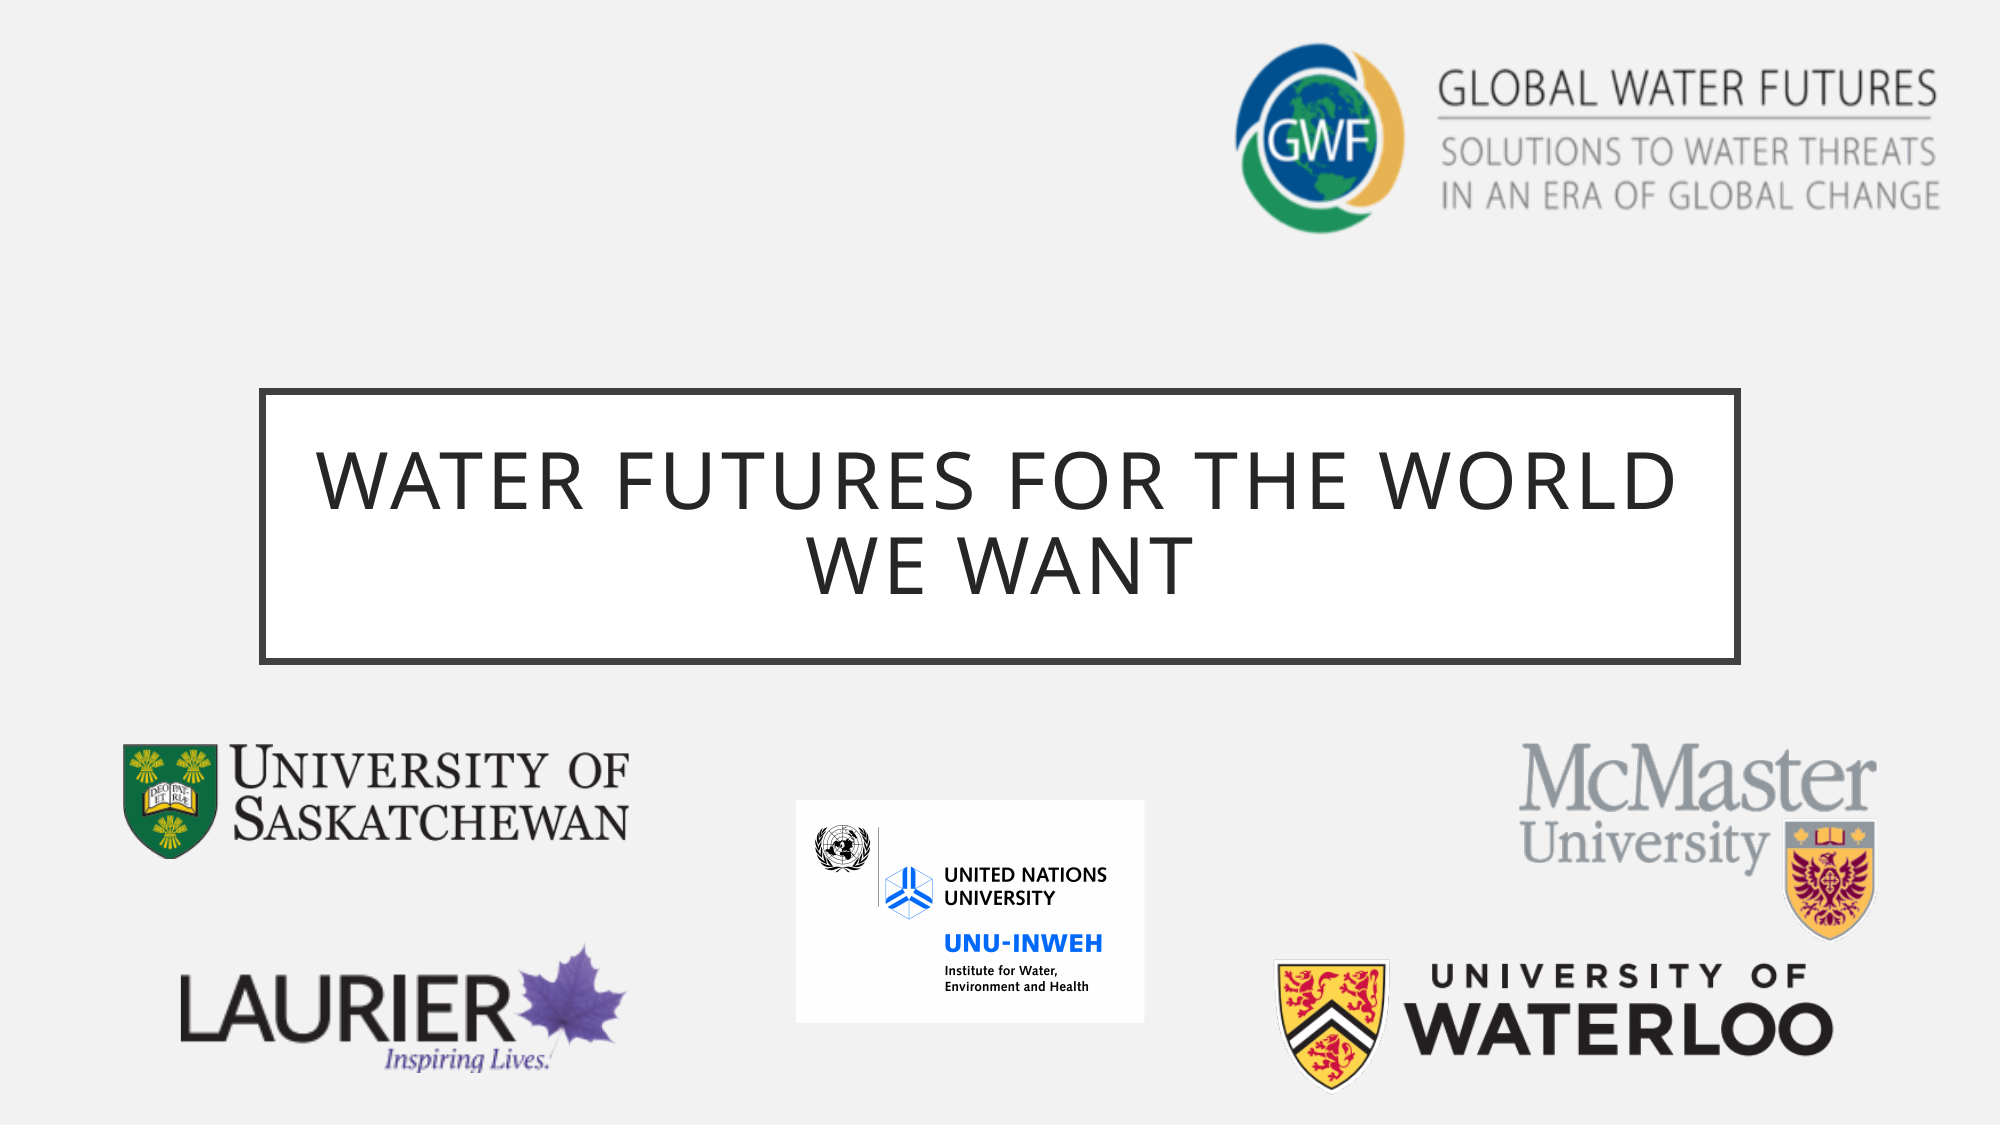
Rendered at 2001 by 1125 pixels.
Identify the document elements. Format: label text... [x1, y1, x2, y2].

picture [1176, 0, 2000, 277]
picture [123, 743, 629, 859]
picture [180, 941, 629, 1073]
title Water Futures for the World We Want [259, 388, 1741, 665]
picture [1258, 743, 1877, 1110]
picture [796, 800, 1145, 1023]
